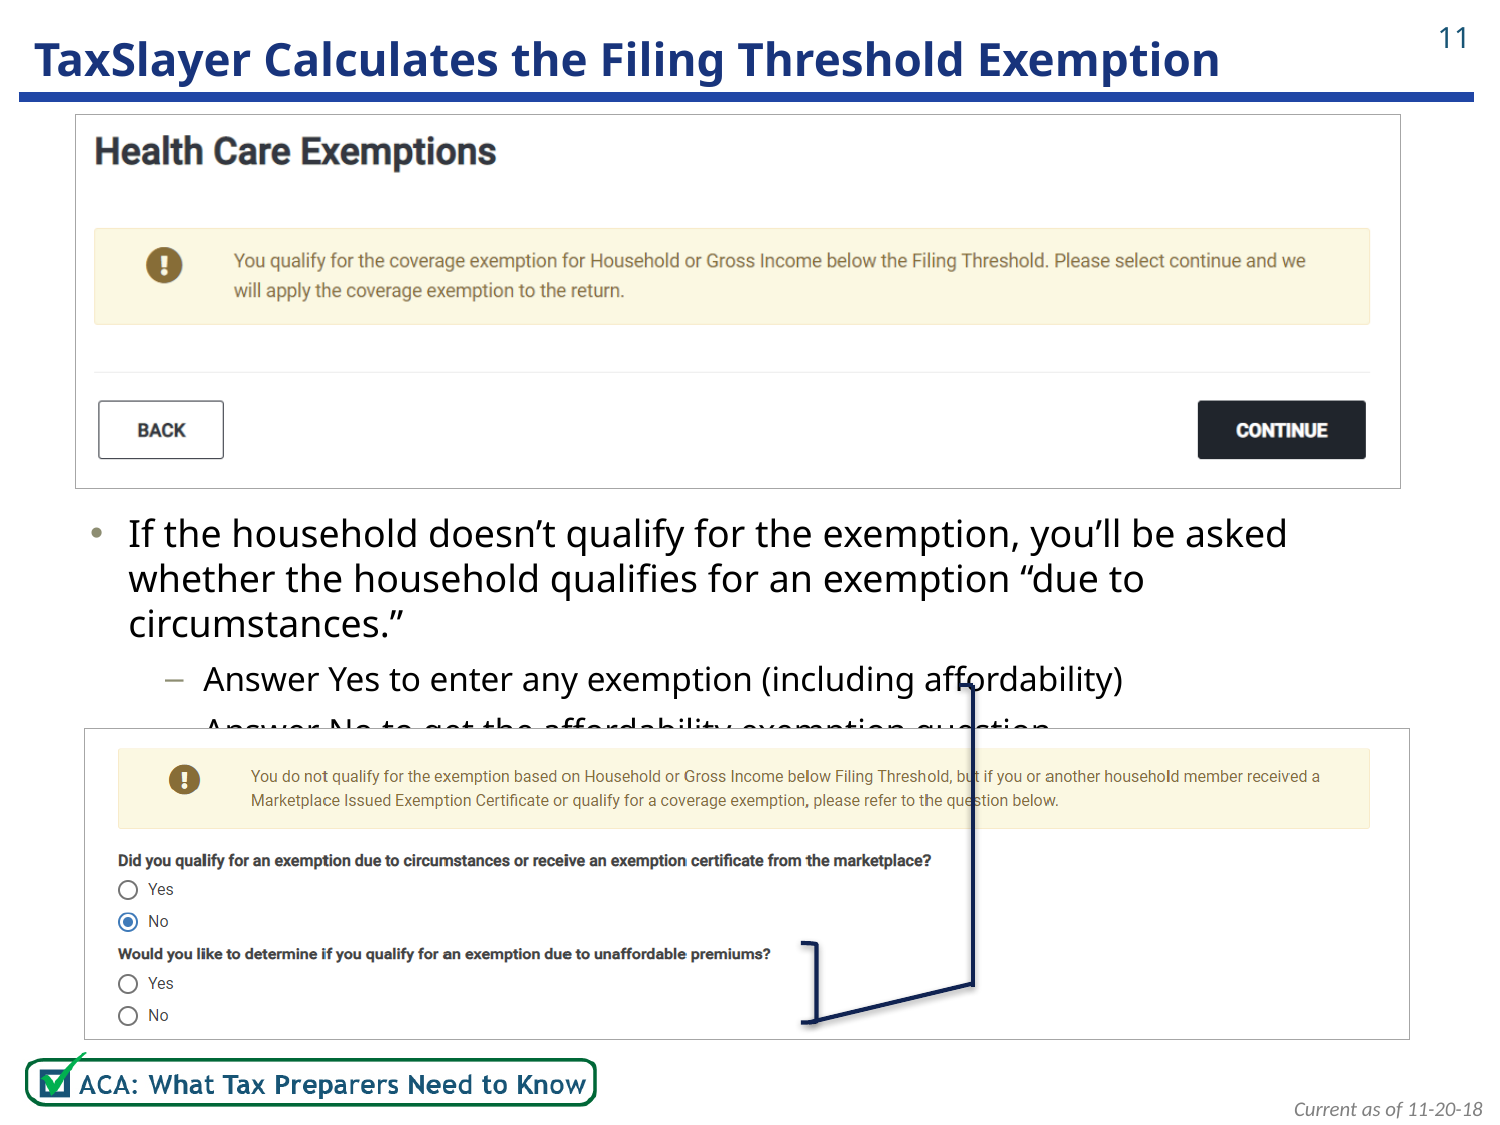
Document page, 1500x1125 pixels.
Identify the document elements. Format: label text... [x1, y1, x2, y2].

title TaxSlayer Calculates the Filing Threshold Exemption [18, 15, 1369, 101]
slide_number 11 [1409, 9, 1486, 70]
list If the household doesn’t qualify for the exemption, you’ll be asked whether the household qualifies for an exemption “due to circumstances.” Answer Yes to enter any exemption (including affordability) Answer No to get the affordability exemption question [75, 502, 1425, 729]
picture [0, 0, 1500, 1125]
